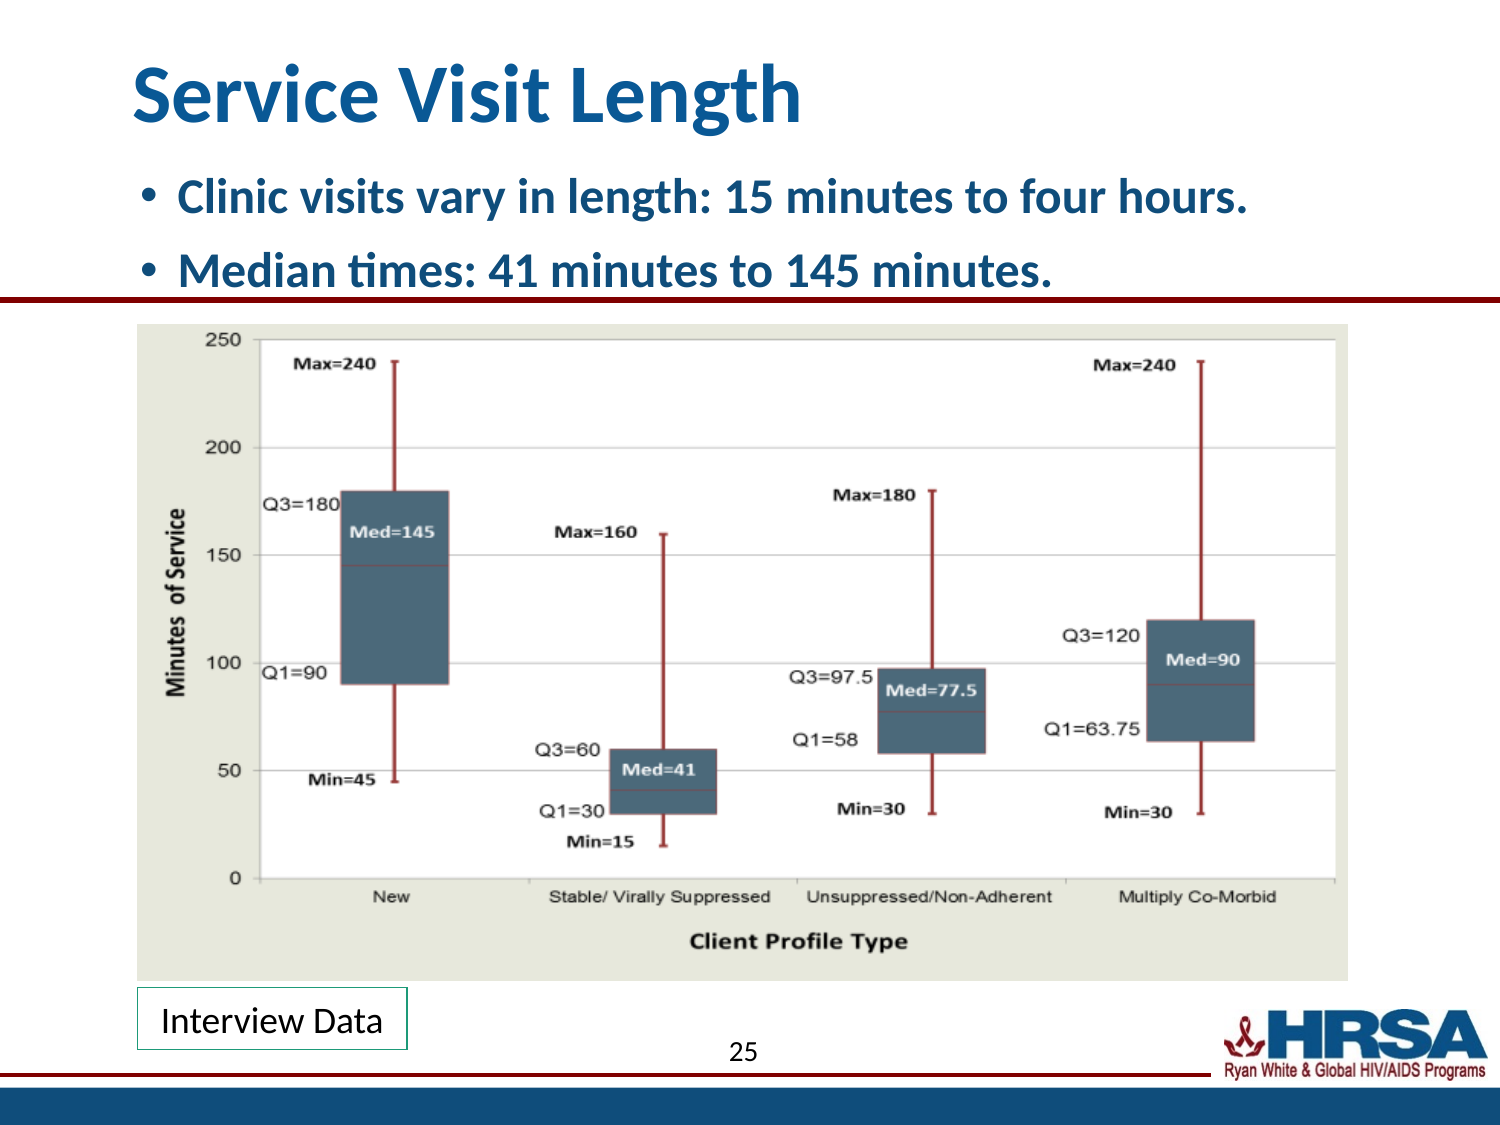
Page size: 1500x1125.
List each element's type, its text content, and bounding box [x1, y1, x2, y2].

title Service Visit Length [116, 20, 1224, 172]
list Clinic visits vary in length: 15 minutes to four hours. Median times: 41 minutes to 145 minutes. [125, 162, 1392, 1042]
text_box Interview Data [137, 987, 408, 1050]
slide_number 25 [575, 1025, 913, 1073]
picture [1224, 1009, 1488, 1081]
picture [137, 324, 1348, 981]
